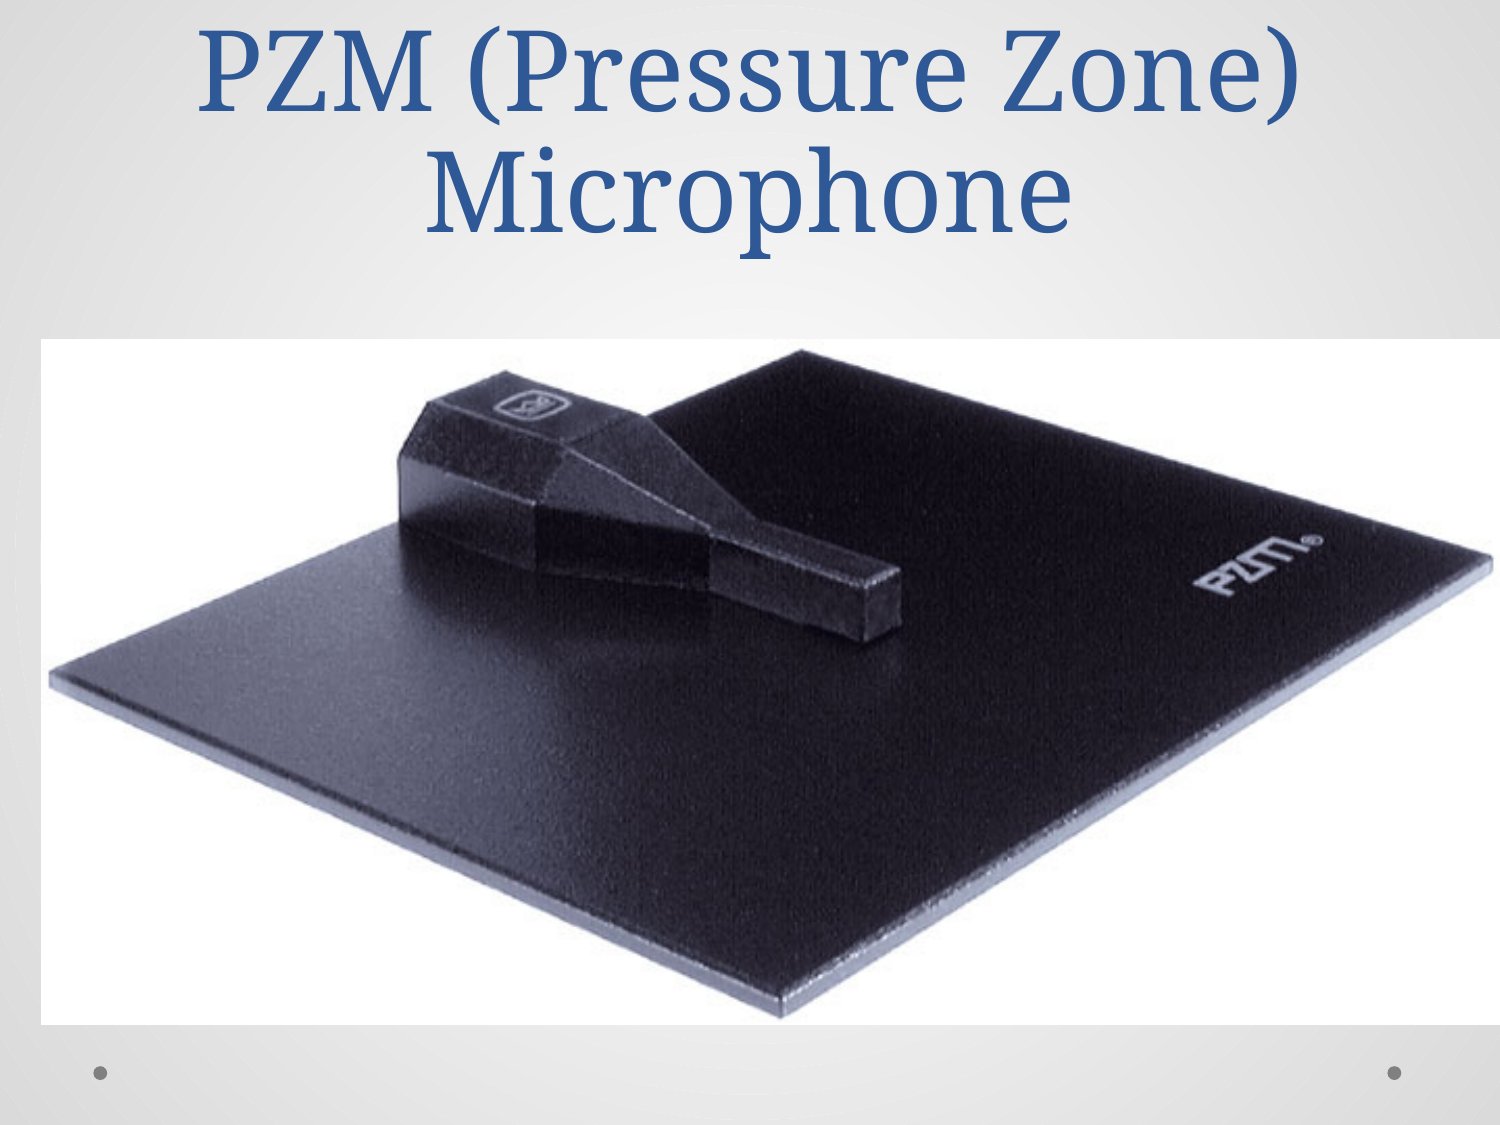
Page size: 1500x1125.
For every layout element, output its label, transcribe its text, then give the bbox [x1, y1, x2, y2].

title PZM (Pressure Zone) Microphone [75, 0, 1425, 263]
picture [41, 338, 1500, 1025]
